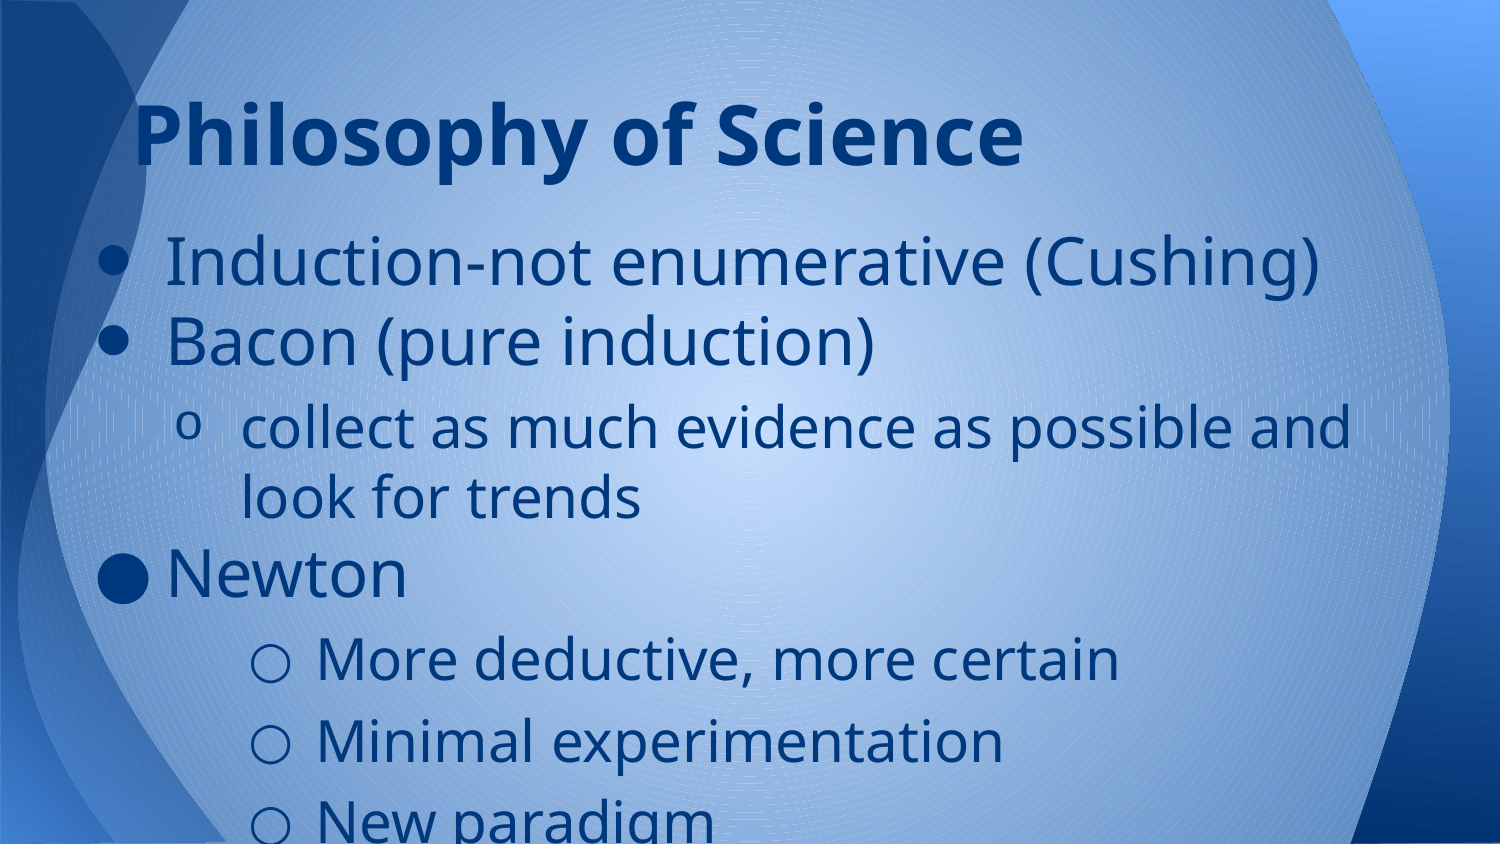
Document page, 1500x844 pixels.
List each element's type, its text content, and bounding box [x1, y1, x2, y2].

list Induction-not enumerative (Cushing) Bacon (pure induction) collect as much evidence as possible and look for trends Newton More deductive, more certain Minimal experimentation New paradigm [75, 204, 1425, 800]
title Philosophy of Science [75, 33, 1425, 197]
